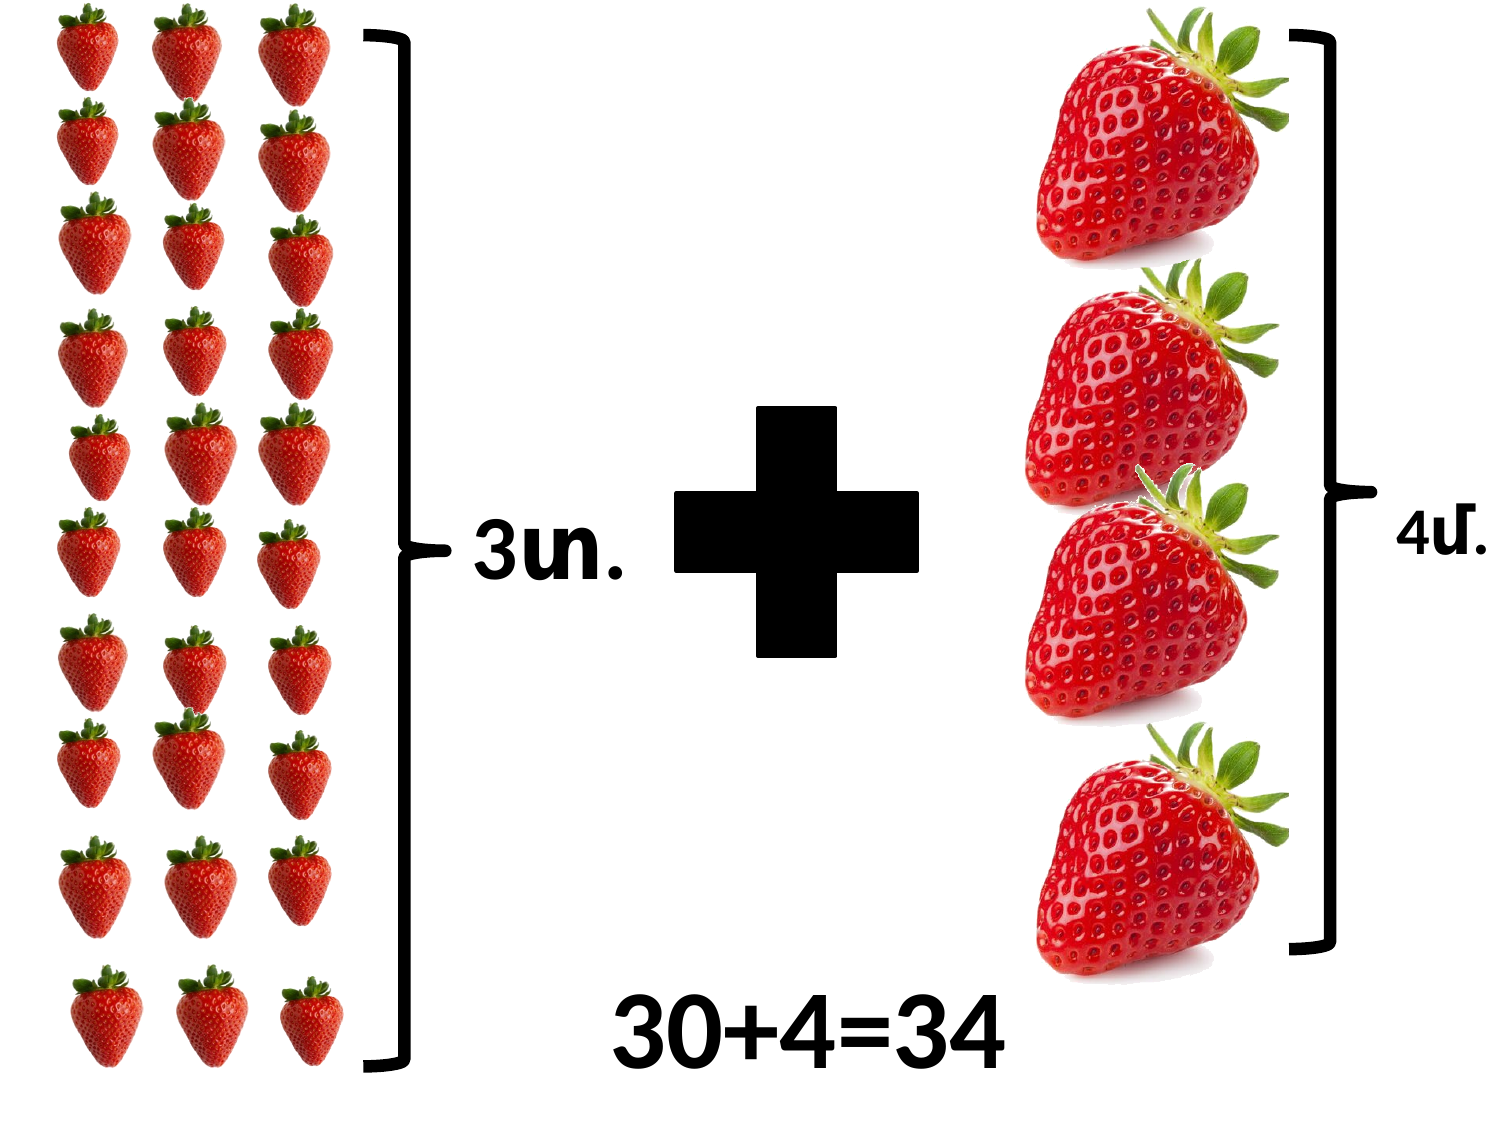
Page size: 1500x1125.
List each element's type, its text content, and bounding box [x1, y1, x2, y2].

text_box 4մ. [1381, 480, 1500, 576]
picture [257, 620, 341, 718]
picture [140, 620, 235, 814]
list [46, 93, 127, 186]
picture [163, 960, 258, 1072]
picture [46, 831, 141, 943]
picture [269, 972, 352, 1069]
picture [46, 0, 127, 93]
text_box [363, 34, 447, 1068]
picture [46, 304, 139, 601]
picture [46, 609, 138, 812]
picture [913, 0, 1369, 1012]
picture [257, 831, 341, 929]
picture [58, 960, 153, 1072]
picture [257, 726, 341, 823]
picture [152, 831, 247, 943]
picture [46, 0, 235, 298]
text_box 30+4=34 [433, 949, 1184, 1099]
text_box 3տ. [456, 480, 645, 606]
picture [152, 0, 342, 601]
text_box [674, 406, 908, 658]
picture [245, 515, 329, 612]
